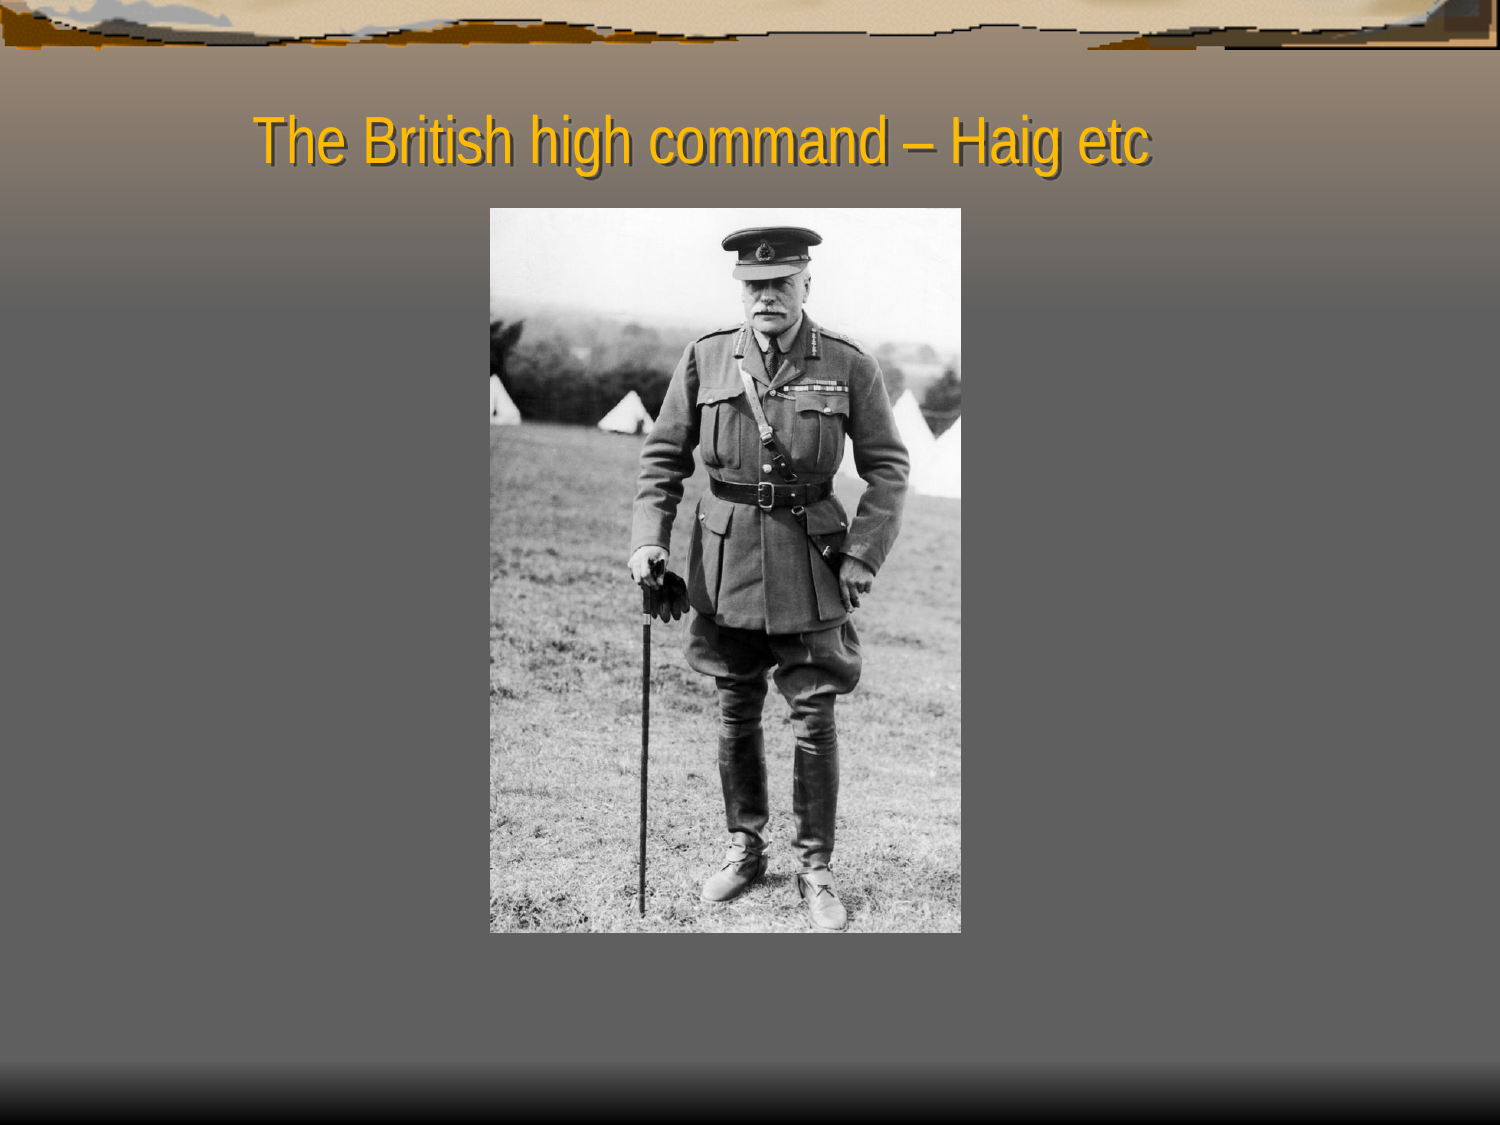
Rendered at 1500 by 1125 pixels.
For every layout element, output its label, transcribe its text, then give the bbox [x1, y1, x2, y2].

title The British high command – Haig etc [64, 101, 1341, 185]
picture [0, 0, 1500, 50]
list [489, 207, 961, 933]
